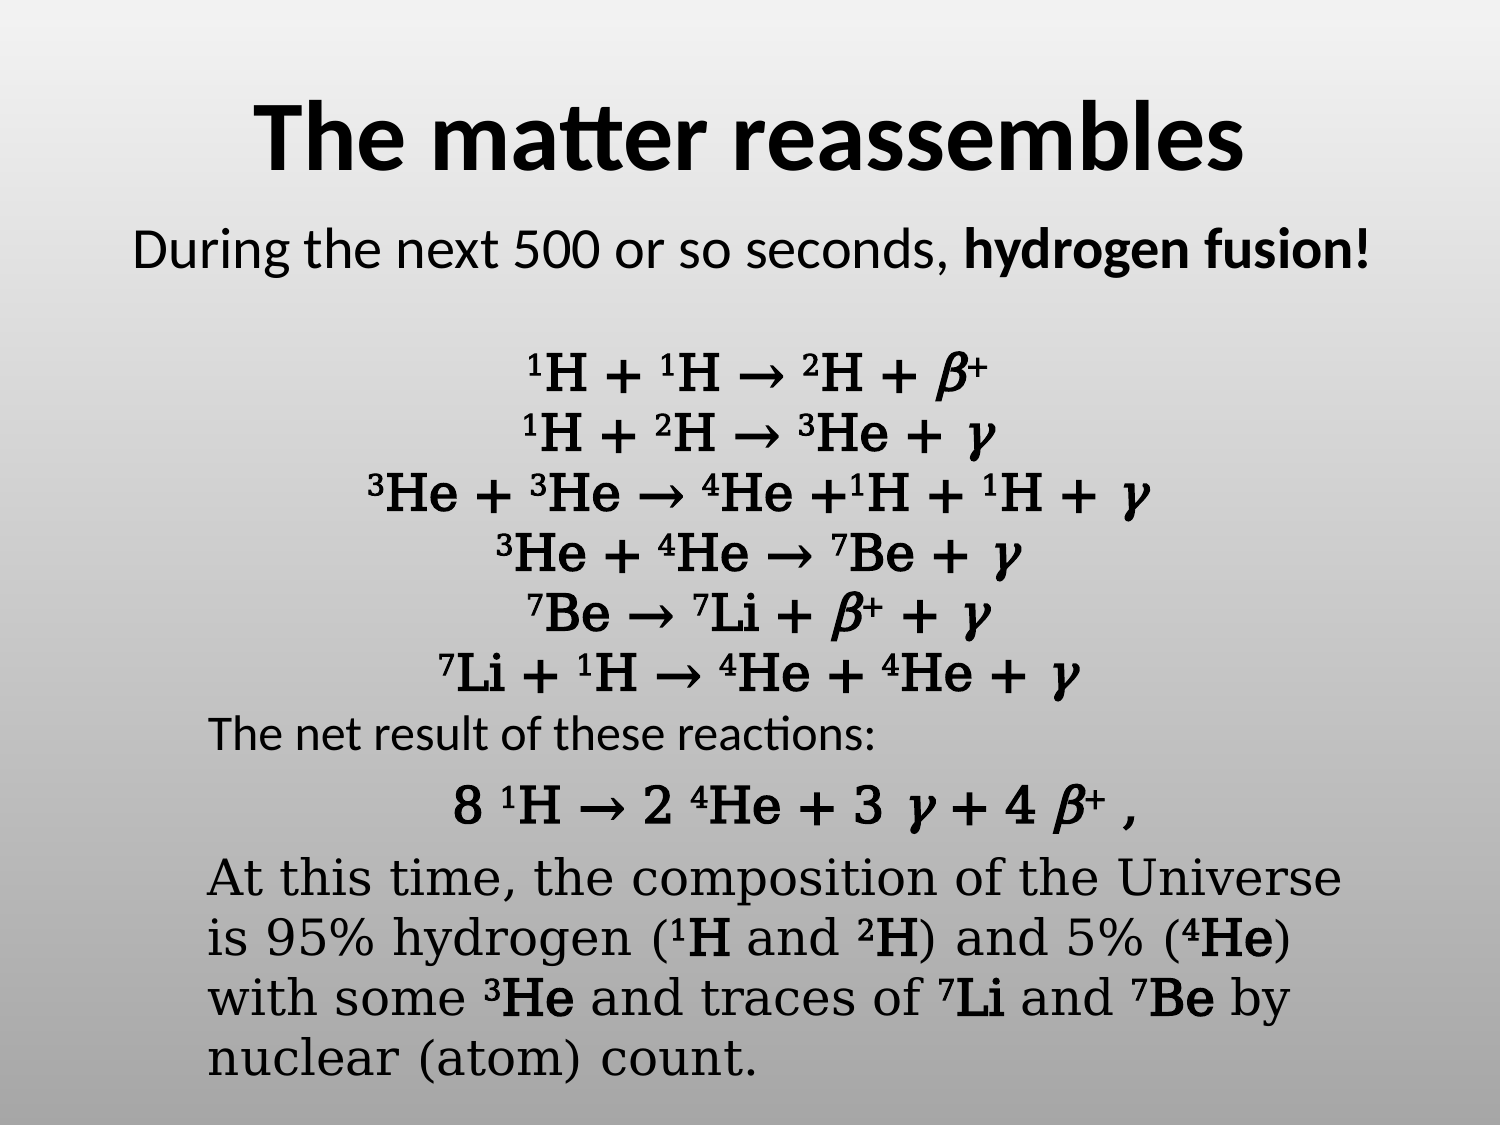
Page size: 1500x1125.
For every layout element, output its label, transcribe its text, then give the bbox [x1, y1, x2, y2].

title The matter reassembles [103, 54, 1397, 221]
text_box During the next 500 or so seconds, hydrogen fusion! 1H + 1H → 2H + β+ 1H + 2H → 3He + γ 3He + 3He → 4He +1H + 1H + γ 3He + 4He → 7Be + γ 7Be → 7Li + β+ + γ 7Li + 1H → 4He + 4He + γ The net result of these reactions: 8 1H → 2 4He + 3 γ + 4 β+ , At this time, the composition of the Universe is 95% hydrogen (1H and 2H) and 5% (4He) with some 3He and traces of 7Li and 7Be by nuclear (atom) count. [118, 202, 1397, 1125]
